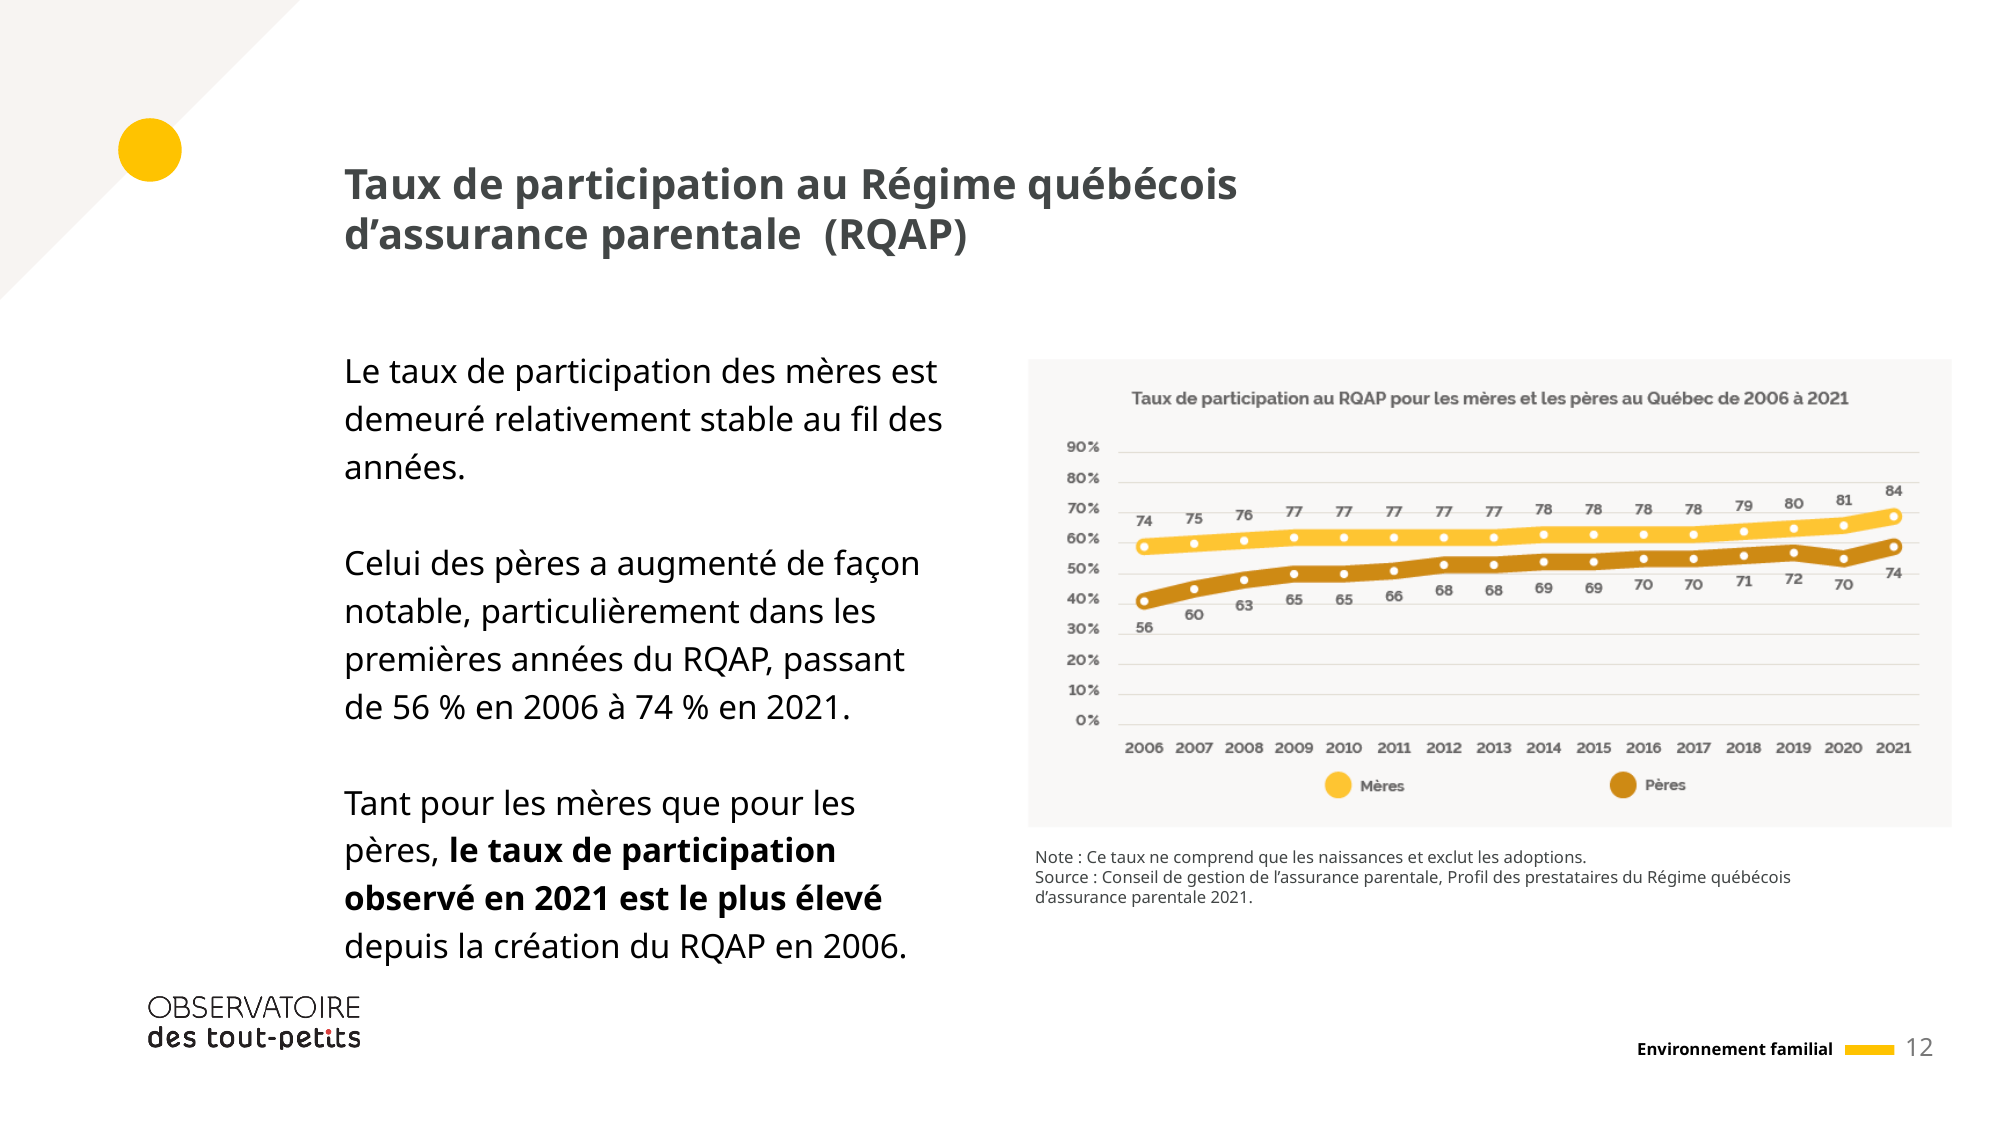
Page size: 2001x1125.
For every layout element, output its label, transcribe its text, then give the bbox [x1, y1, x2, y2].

text_box Taux de participation au Régime québécois d’assurance parentale (RQAP) [329, 150, 1483, 265]
text_box Le taux de participation des mères est demeuré relativement stable au fil des années. Celui des pères a augmenté de façon notable, particulièrement dans les premières années du RQAP, passant de 56 % en 2006 à 74 % en 2021. Tant pour les mères que pour les pères, le taux de participation observé en 2021 est le plus élevé depuis la création du RQAP en 2006. [329, 335, 961, 973]
text_box Note : Ce taux ne comprend que les naissances et exclut les adoptions. Source : Conseil de gestion de l’assurance parentale, Profil des prestataires du Régime québécois d’assurance parentale 2021. [1020, 841, 1895, 915]
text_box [148, 995, 1950, 1080]
picture [999, 334, 1974, 841]
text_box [0, 0, 301, 301]
